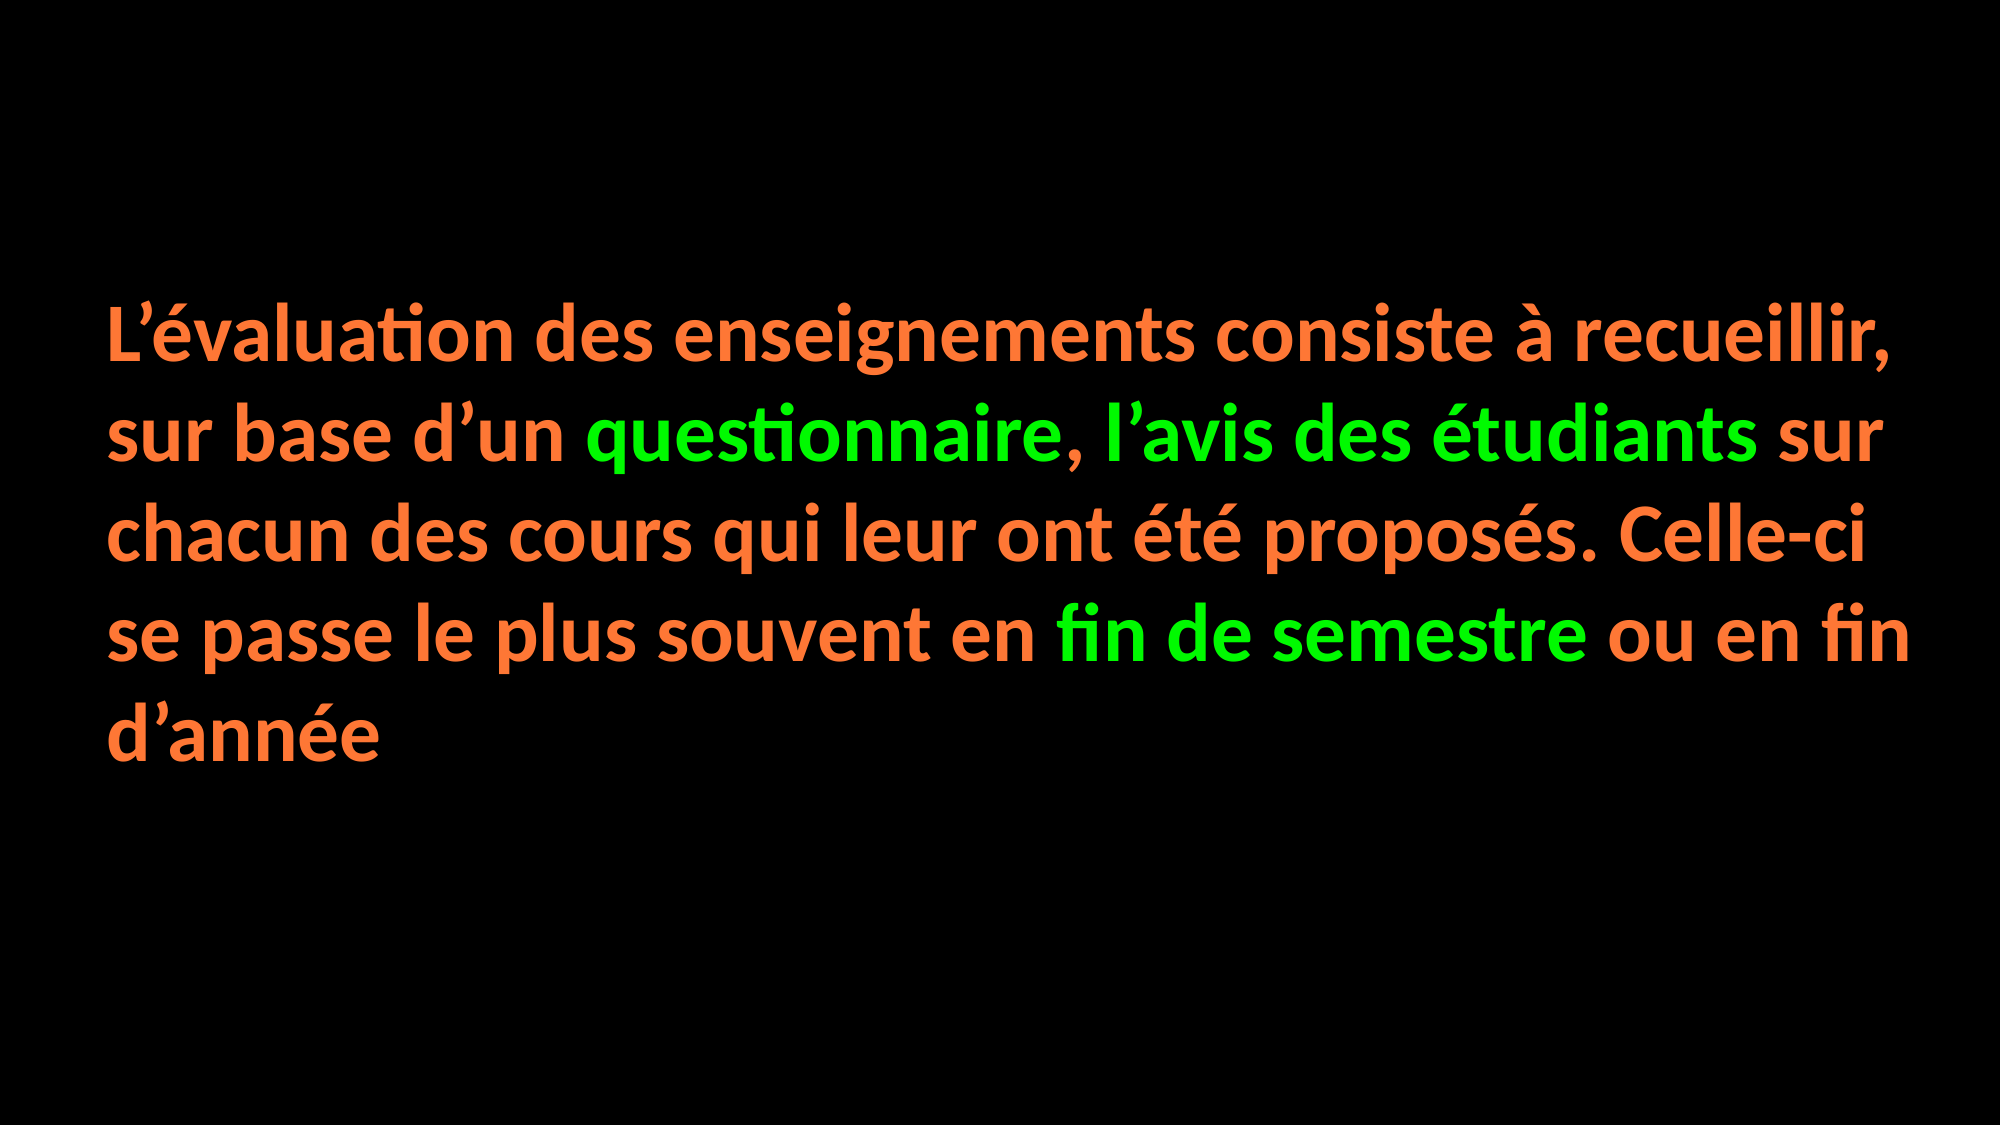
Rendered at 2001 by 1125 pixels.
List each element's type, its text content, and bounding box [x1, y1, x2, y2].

text_box L’évaluation des enseignements consiste à recueillir, sur base d’un questionnaire, l’avis des étudiants sur chacun des cours qui leur ont été proposés. Celle-ci se passe le plus souvent en fin de semestre ou en fin d’année [91, 270, 1966, 786]
